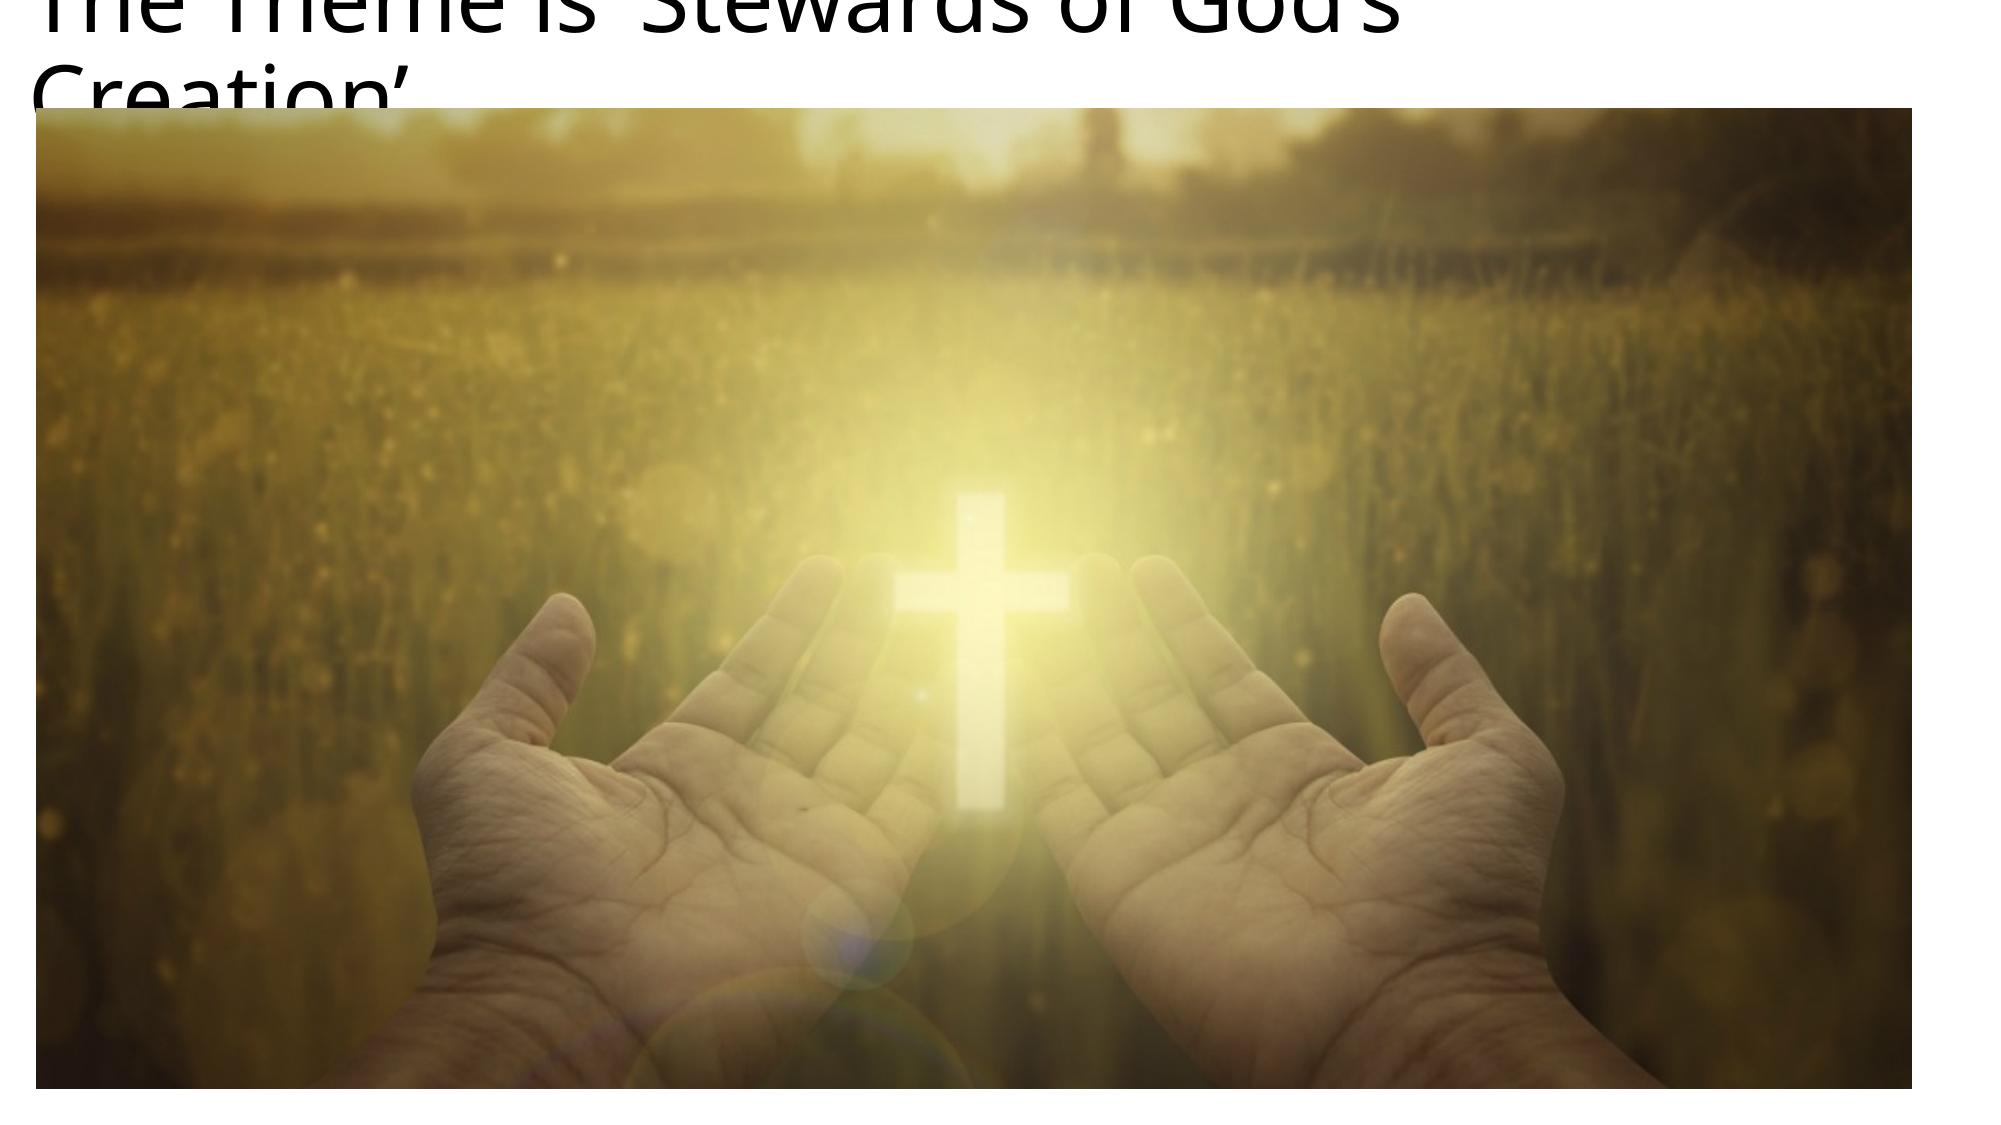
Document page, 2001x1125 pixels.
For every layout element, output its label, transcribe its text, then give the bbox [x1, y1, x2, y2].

title The Theme is ‘Stewards of God’s Creation’. [13, 0, 1739, 162]
picture [36, 108, 1912, 1089]
